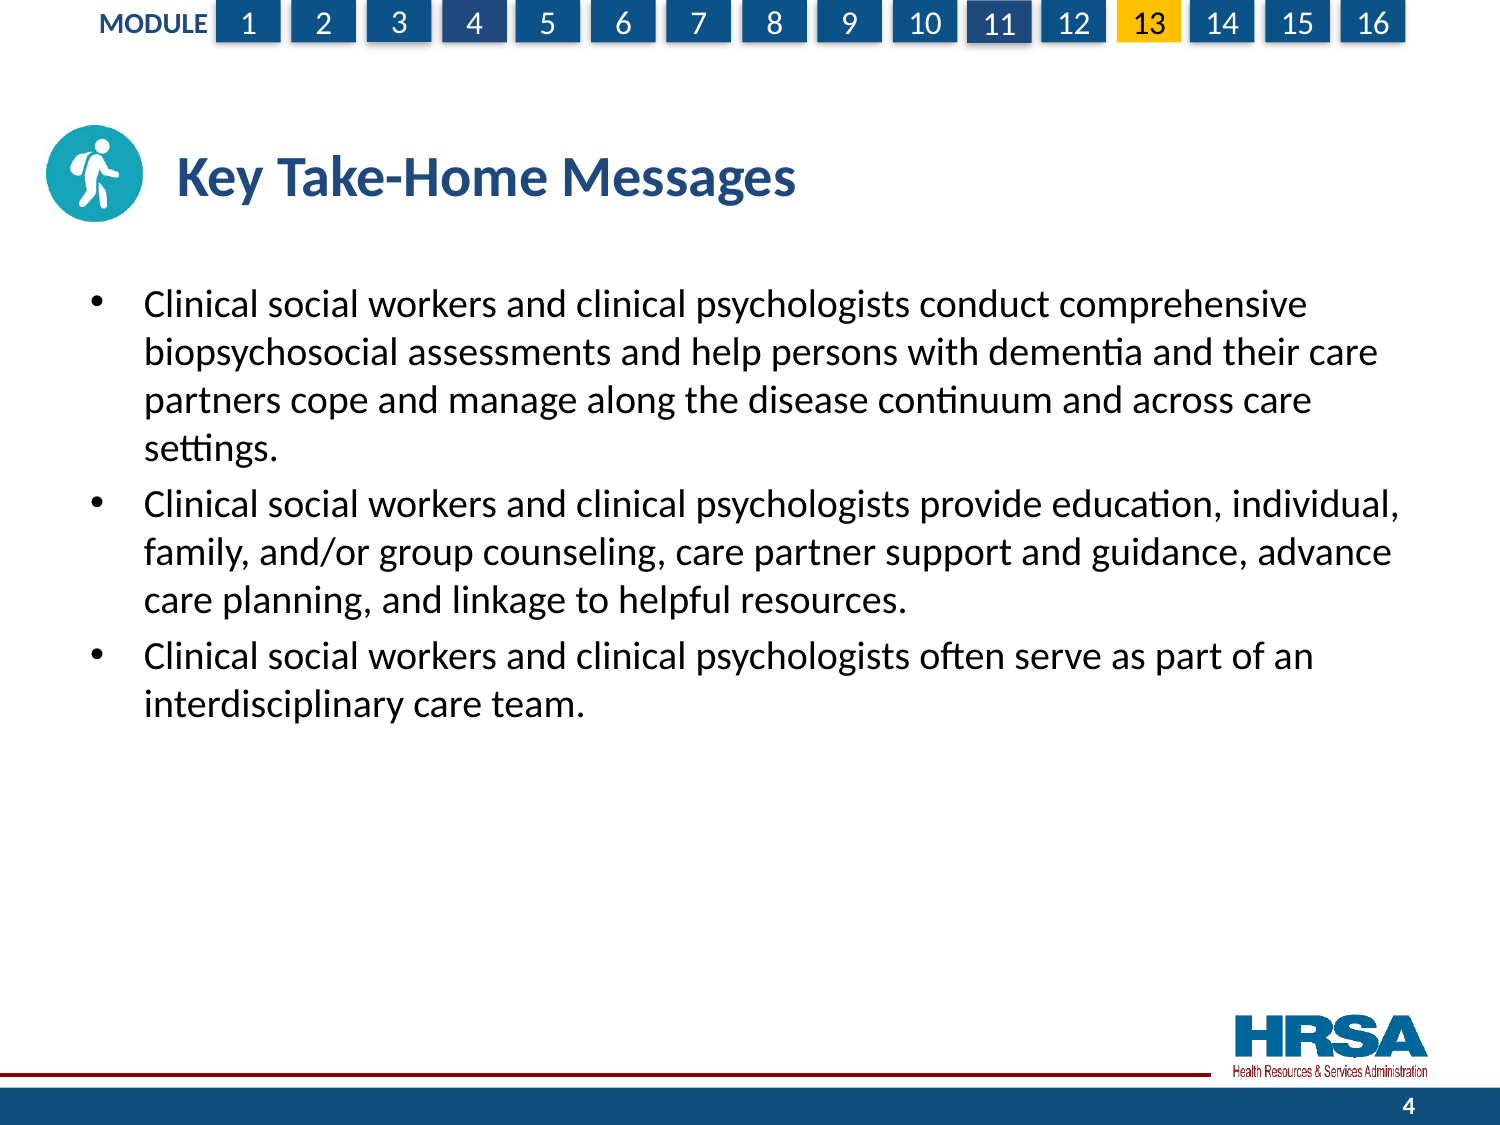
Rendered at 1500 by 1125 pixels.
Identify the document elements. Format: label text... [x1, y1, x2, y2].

picture [46, 125, 143, 222]
picture [1210, 1002, 1450, 1083]
title Key Take-Home Messages [161, 130, 1336, 217]
list Clinical social workers and clinical psychologists conduct comprehensive biopsychosocial assessments and help persons with dementia and their care partners cope and manage along the disease continuum and across care settings. Clinical social workers and clinical psychologists provide education, individual, family, and/or group counseling, care partner support and guidance, advance care planning, and linkage to helpful resources. Clinical social workers and clinical psychologists often serve as part of an interdisciplinary care team. [75, 269, 1425, 738]
